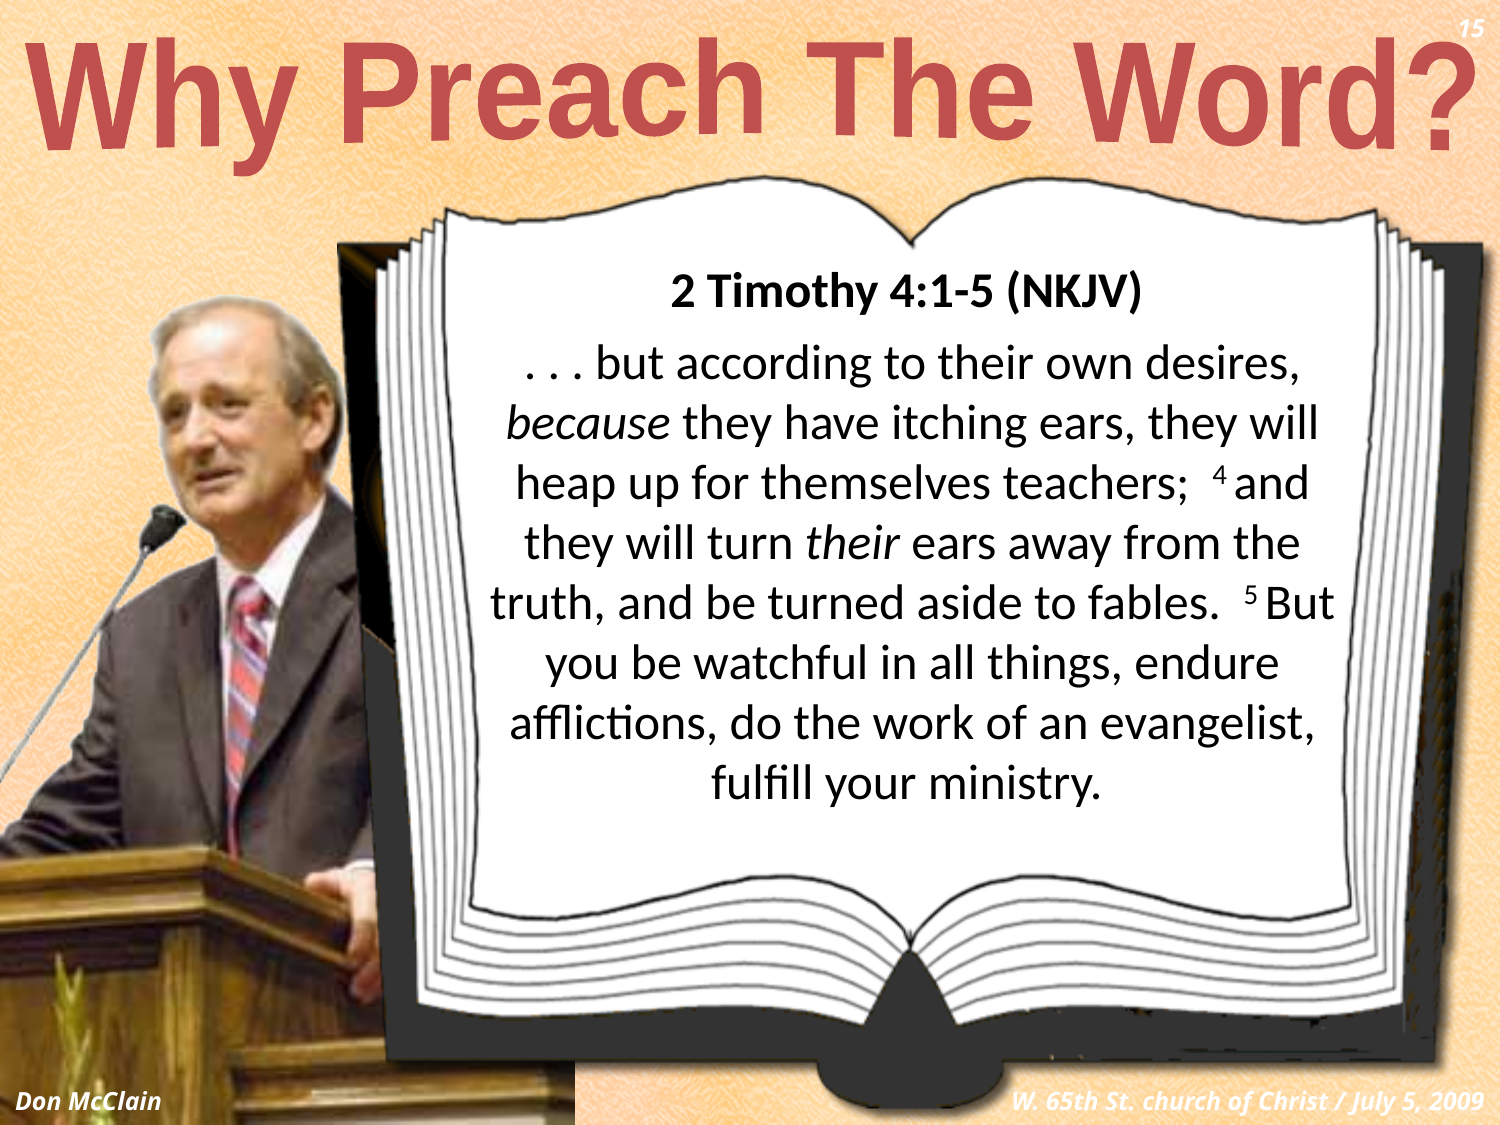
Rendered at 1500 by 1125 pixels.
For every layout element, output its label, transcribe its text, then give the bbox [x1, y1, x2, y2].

slide_number 15 [1412, 0, 1500, 60]
picture [0, 0, 1500, 1125]
